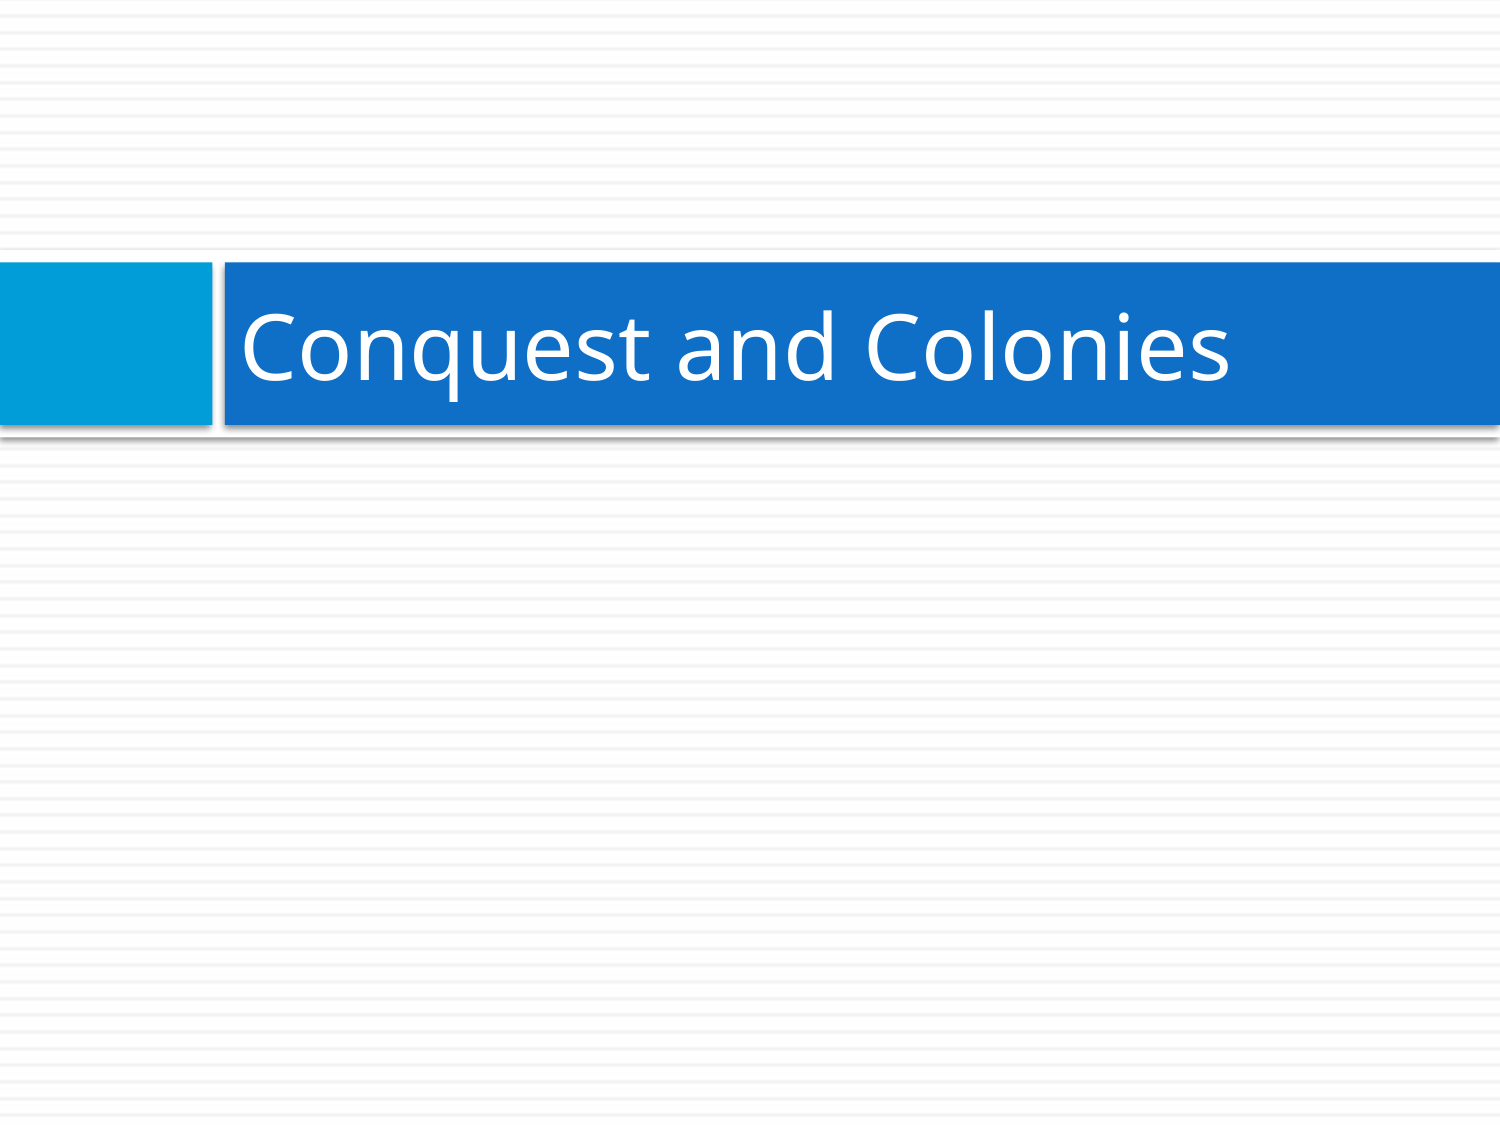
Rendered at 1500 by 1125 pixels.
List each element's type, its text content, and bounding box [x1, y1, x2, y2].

title Conquest and Colonies [225, 262, 1475, 425]
